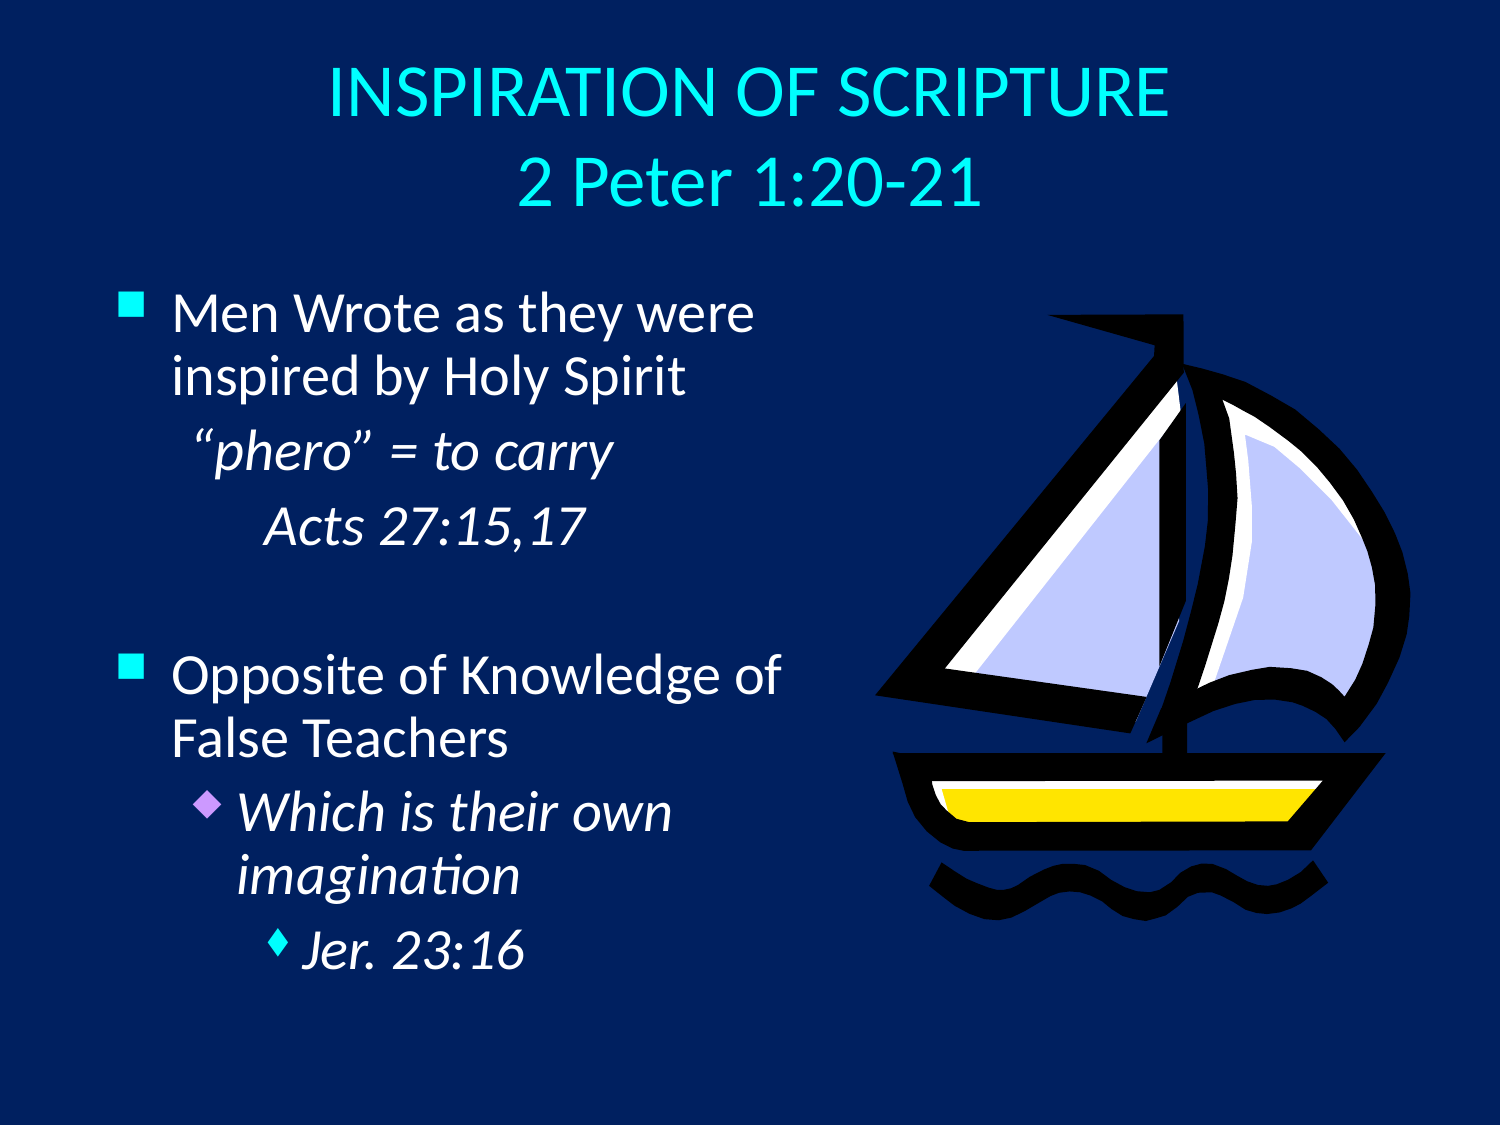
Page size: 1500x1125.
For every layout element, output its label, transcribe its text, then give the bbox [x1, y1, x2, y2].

title INSPIRATION OF SCRIPTURE 2 Peter 1:20-21 [112, 37, 1388, 225]
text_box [874, 313, 1417, 927]
list Men Wrote as they were inspired by Holy Spirit “phero” = to carry Acts 27:15,17 Opposite of Knowledge of False Teachers Which is their own imagination Jer. 23:16 [99, 274, 813, 951]
